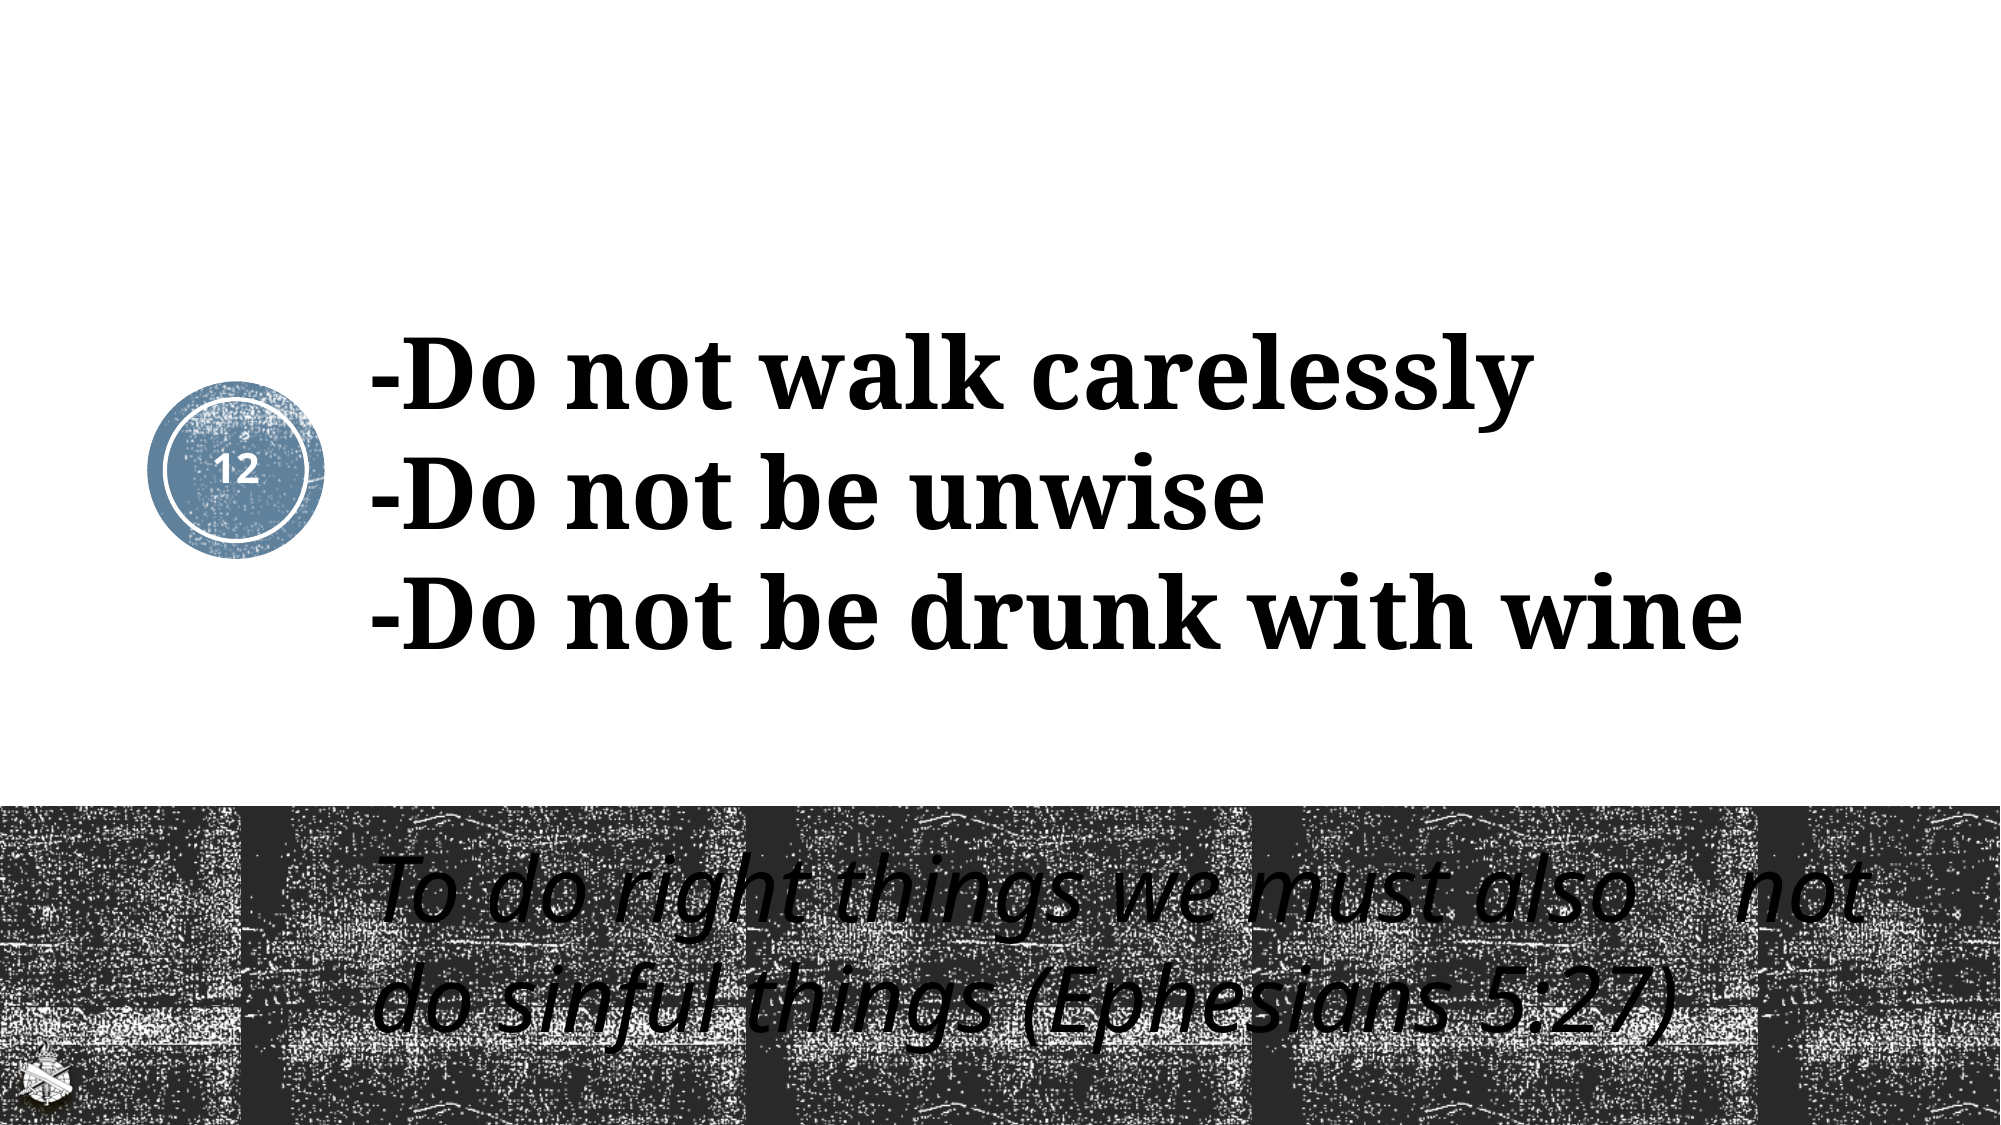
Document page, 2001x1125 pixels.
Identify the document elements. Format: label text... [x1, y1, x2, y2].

title -Do not walk carelessly -Do not be unwise -Do not be drunk with wine [355, 201, 1878, 779]
list To do right things we must also not do sinful things (Ephesians 5:27) [355, 823, 1901, 1078]
title -Do not walk carelessly -Do not be unwise -Do not be drunk with wine [0, 806, 2000, 1125]
picture [17, 1037, 74, 1108]
slide_number 12 [138, 411, 334, 530]
